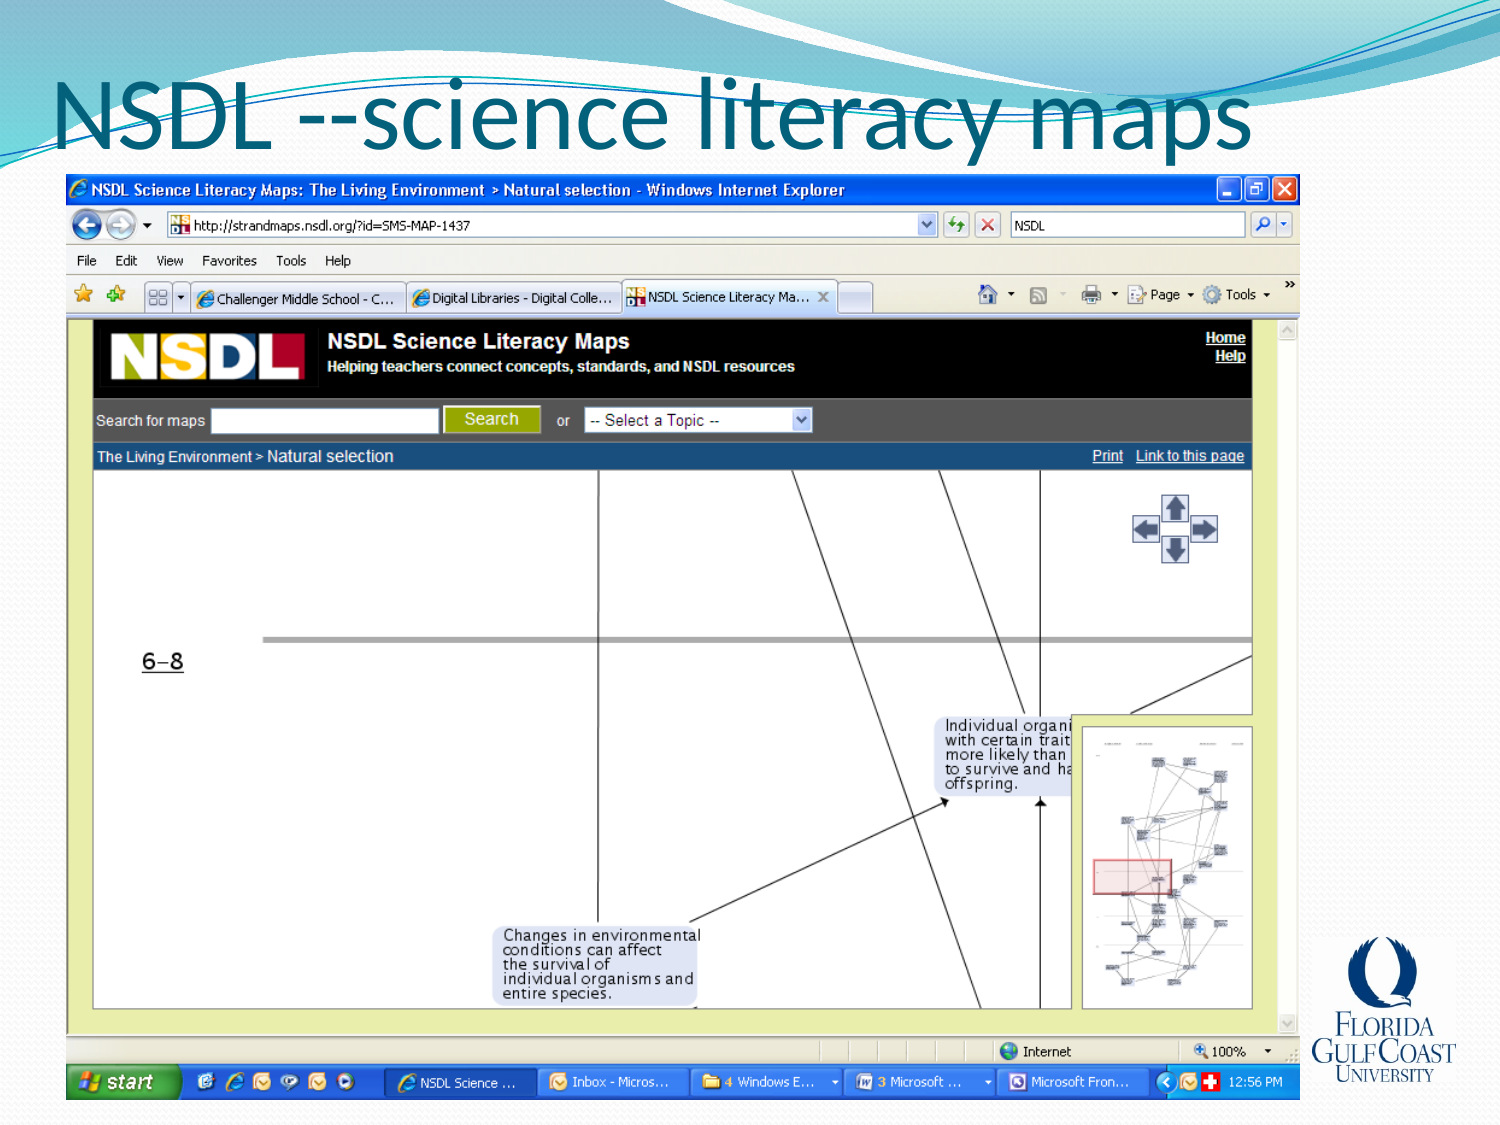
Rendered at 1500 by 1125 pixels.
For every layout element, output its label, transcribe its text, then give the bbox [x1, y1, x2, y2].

picture [66, 174, 1301, 1101]
title NSDL --science literacy maps [50, 24, 1400, 170]
picture [1311, 937, 1457, 1082]
